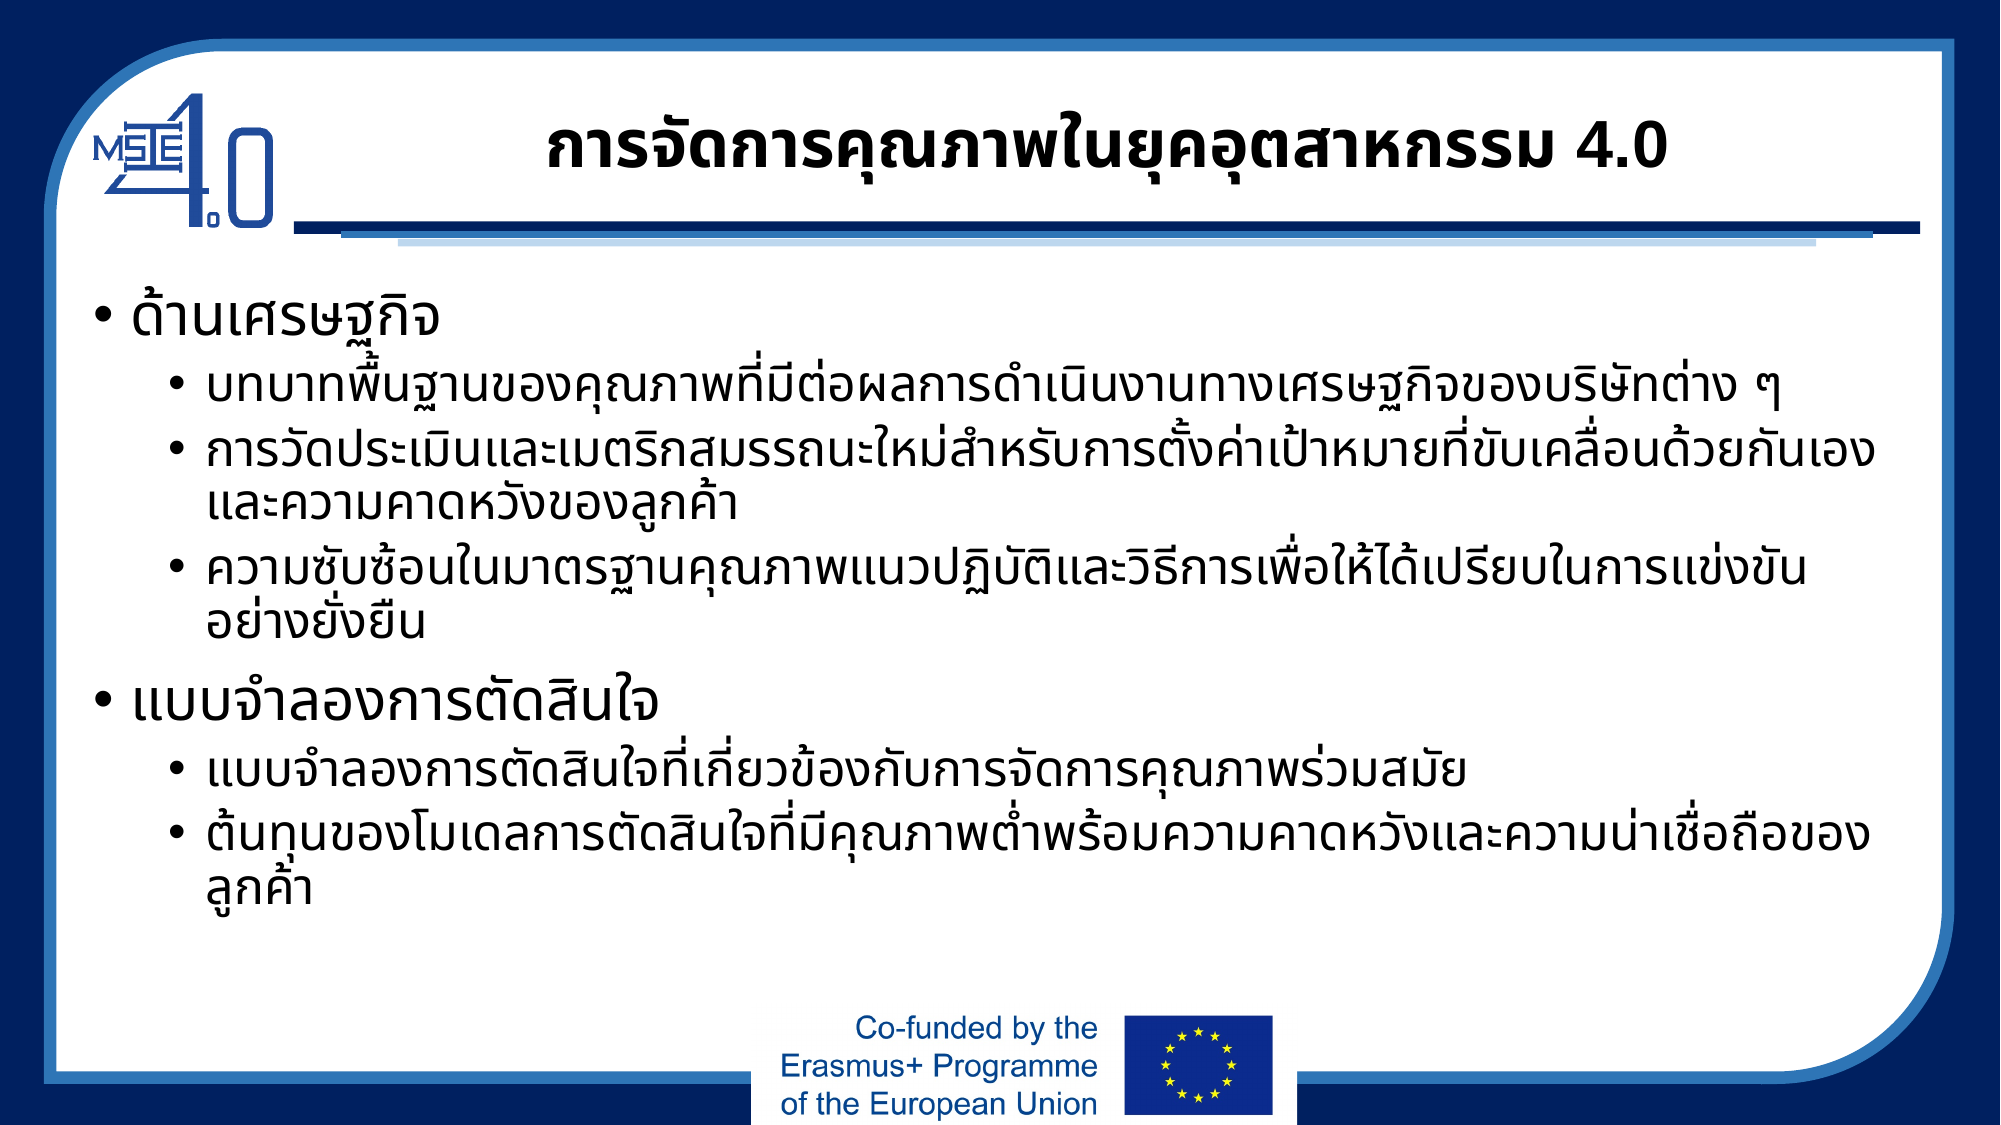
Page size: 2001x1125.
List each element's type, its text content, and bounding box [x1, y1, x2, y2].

picture [751, 1003, 1298, 1125]
list ด้านเศรษฐกิจ บทบาทพื้นฐานของคุณภาพที่มีต่อผลการดำเนินงานทางเศรษฐกิจของบริษัทต่าง ๆ การวัดประเมินและเมตริกสมรรถนะใหม่สำหรับการตั้งค่าเป้าหมายที่ขับเคลื่อนด้วยกันเองและความคาดหวังของลูกค้า ความซับซ้อนในมาตรฐานคุณภาพแนวปฏิบัติและวิธีการเพื่อให้ได้เปรียบในการแข่งขันอย่างยั่งยืน แบบจำลองการตัดสินใจ แบบจำลองการตัดสินใจที่เกี่ยวข้องกับการจัดการคุณภาพร่วมสมัย ต้นทุนของโมเดลการตัดสินใจที่มีคุณภาพต่ำพร้อมความคาดหวังและความน่าเชื่อถือของลูกค้า [78, 277, 1921, 984]
title การจัดการคุณภาพในยุคอุตสาหกรรม 4.0 [294, 73, 1921, 220]
